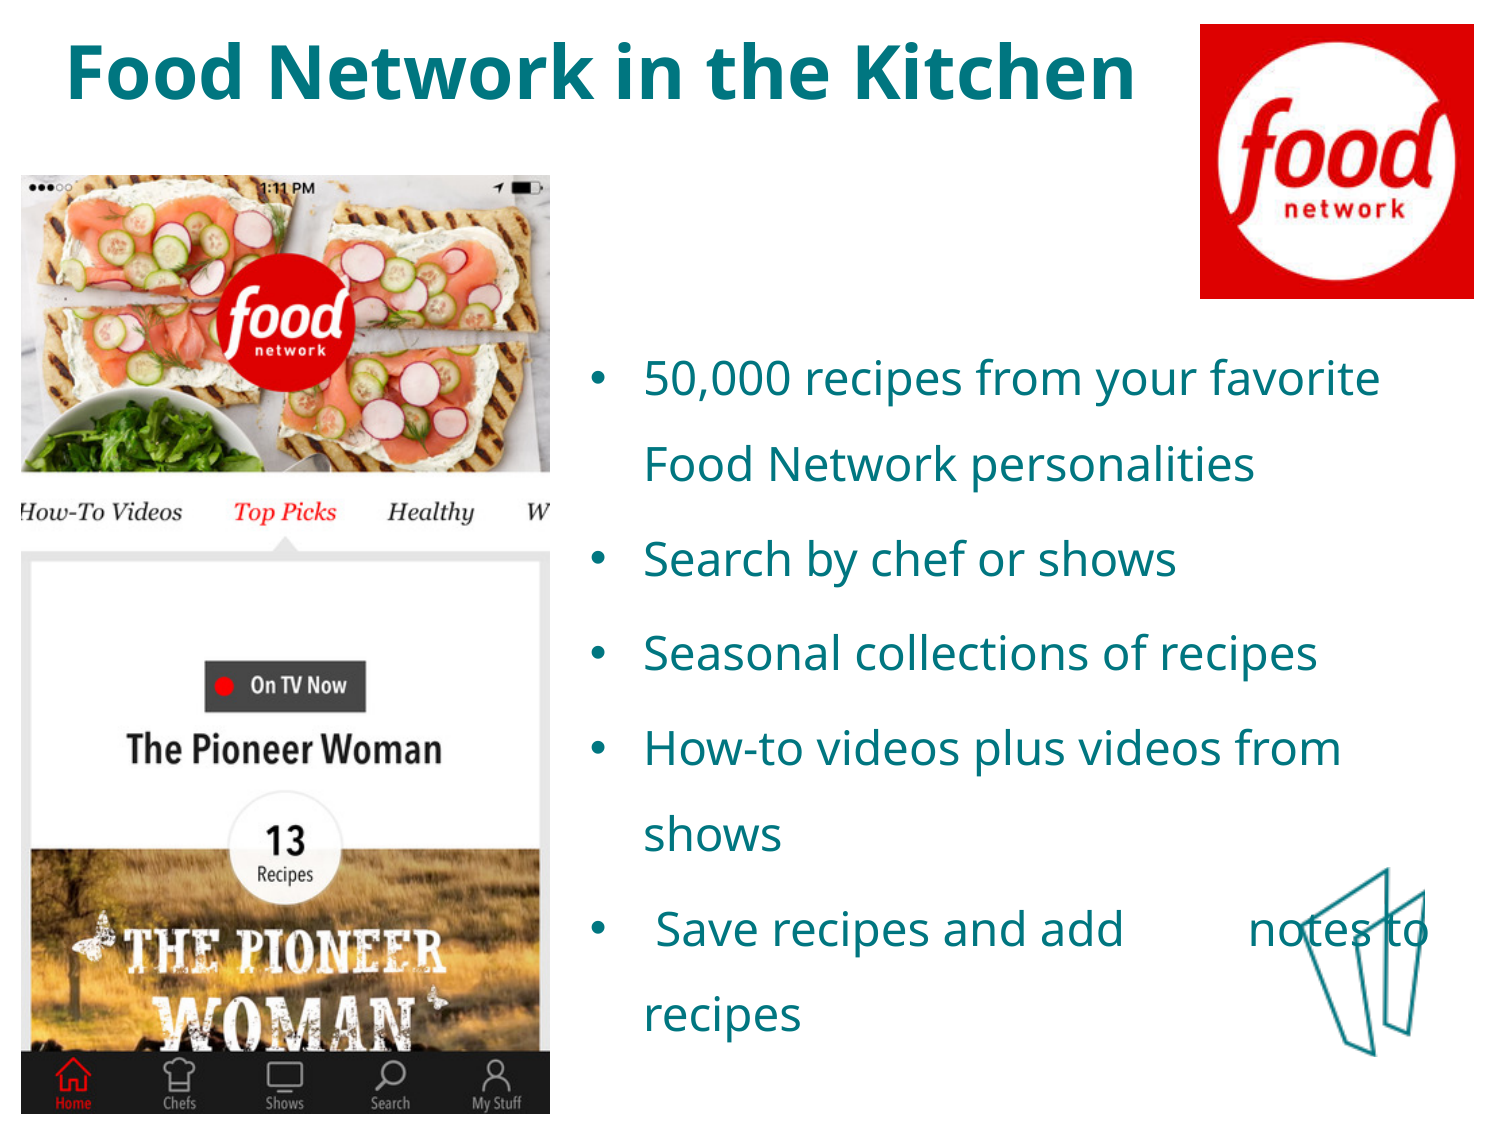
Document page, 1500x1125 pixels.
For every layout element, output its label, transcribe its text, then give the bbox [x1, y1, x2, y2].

title Food Network in the Kitchen [50, 16, 1188, 176]
list 50,000 recipes from your favorite Food Network personalities Search by chef or shows Seasonal collections of recipes How-to videos plus videos from shows Save recipes and add notes to recipes [575, 312, 1463, 1055]
picture [21, 175, 551, 1114]
picture [1199, 24, 1474, 299]
